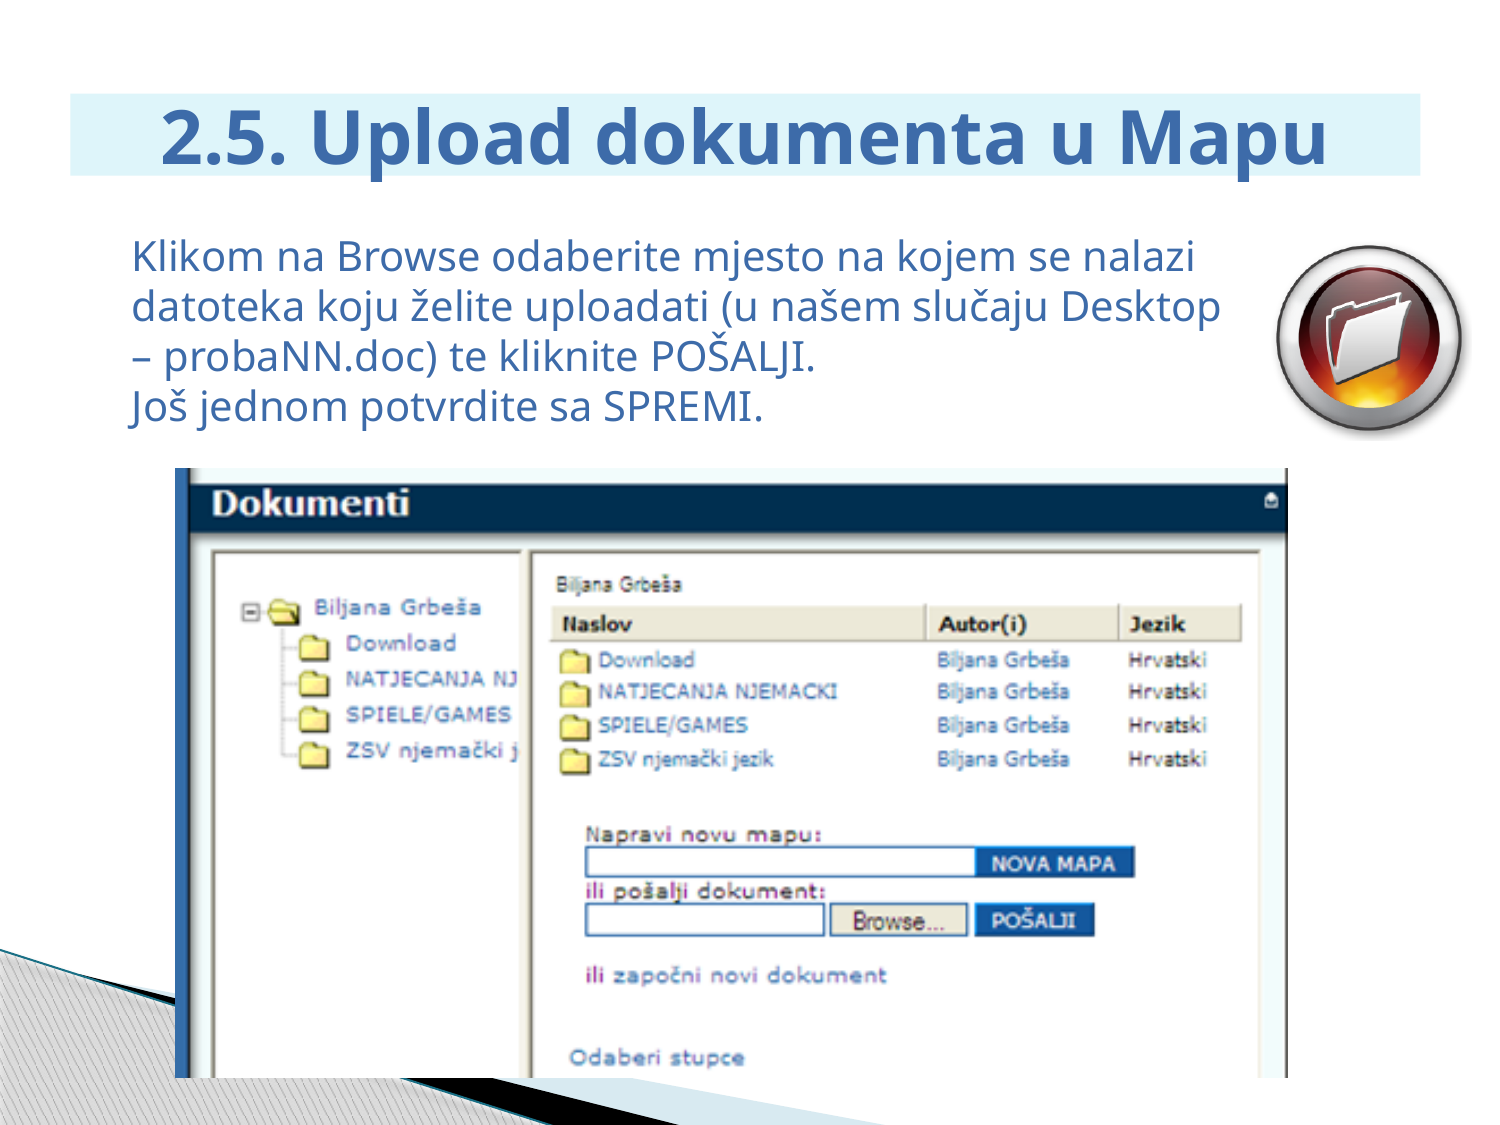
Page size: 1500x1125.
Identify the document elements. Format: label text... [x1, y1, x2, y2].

picture [1265, 234, 1472, 441]
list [175, 468, 1289, 1079]
text_box Klikom na Browse odaberite mjesto na kojem se nalazi datoteka koju želite uploadati (u našem slučaju Desktop – probaNN.doc) te kliknite POŠALJI. Još jednom potvrdite sa SPREMI. [117, 222, 1336, 488]
title 2.5. Upload dokumenta u Mapu [70, 93, 1421, 176]
